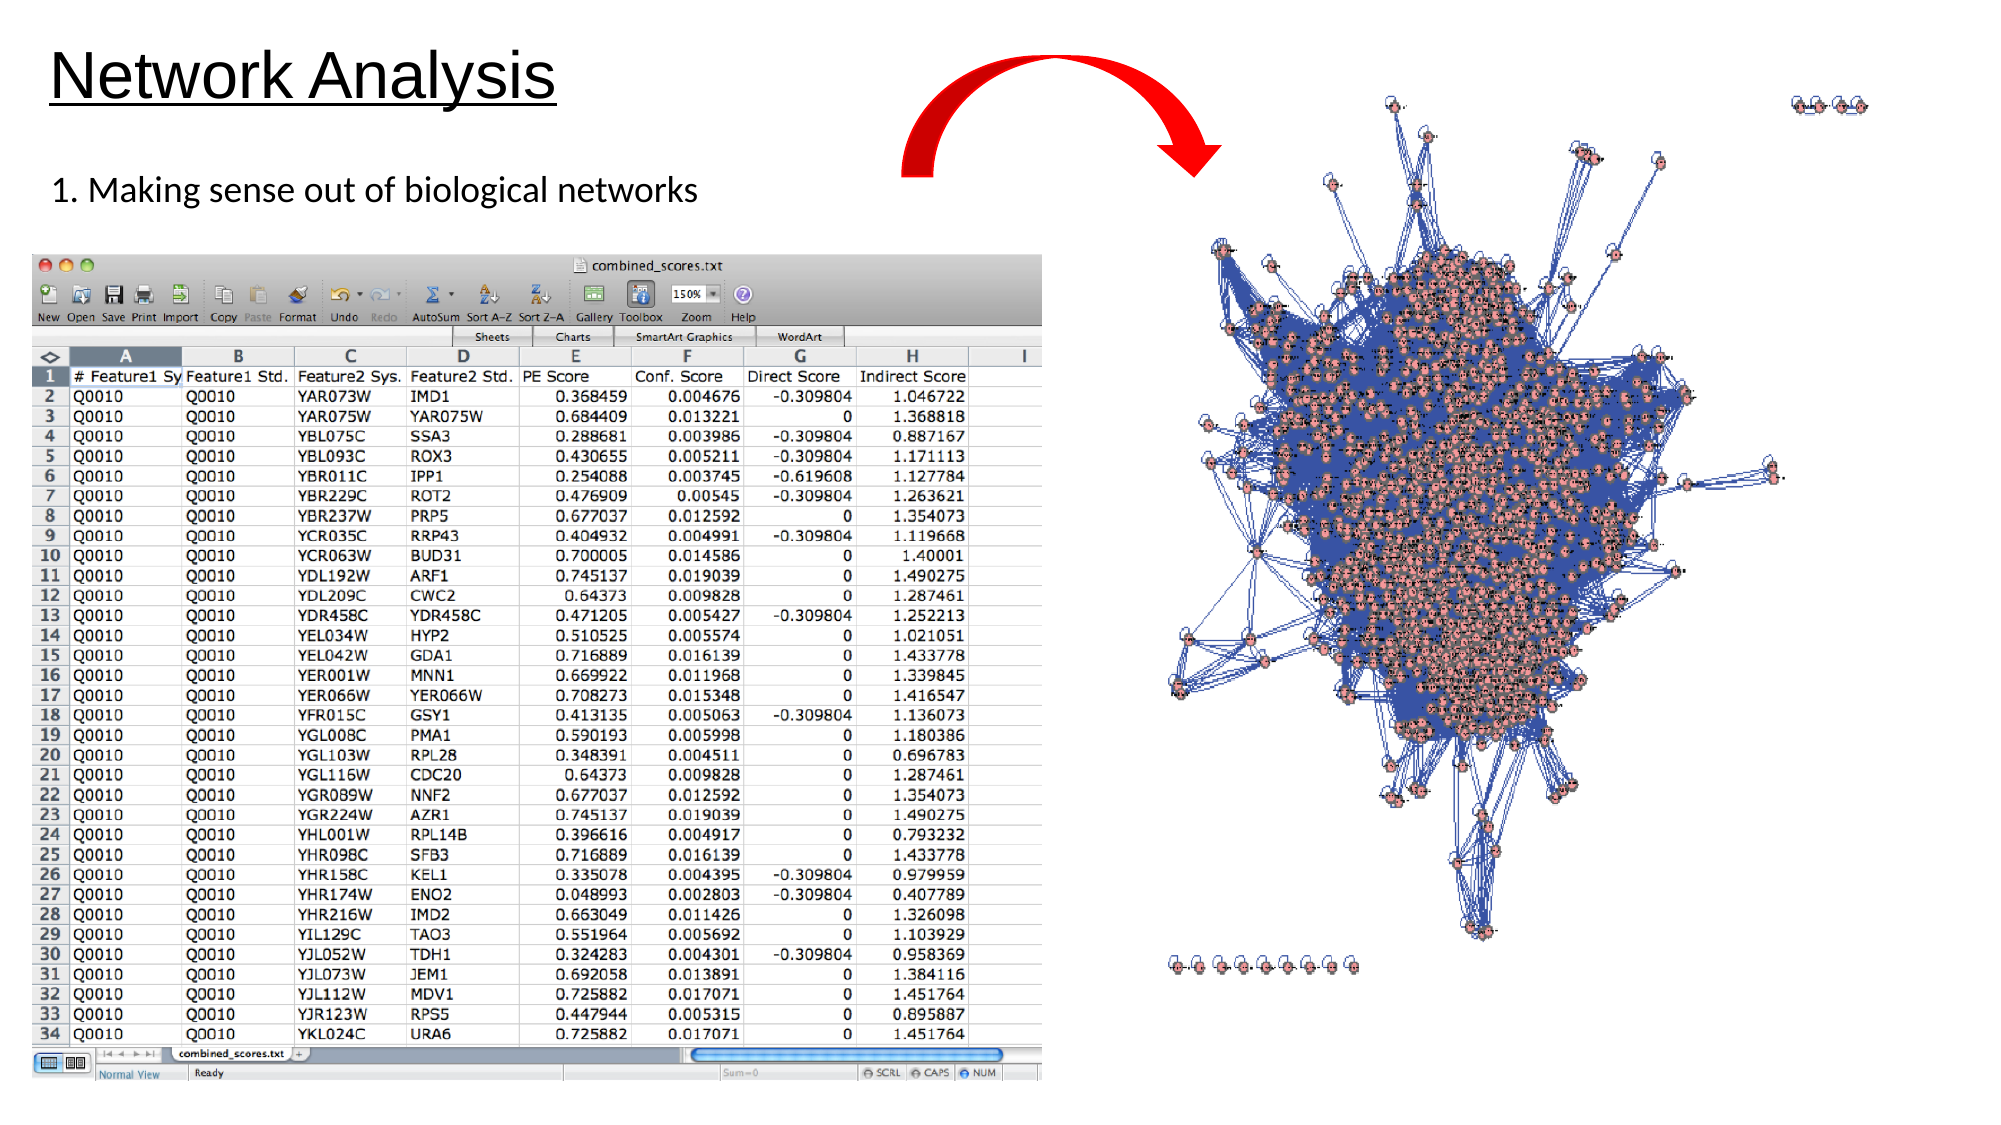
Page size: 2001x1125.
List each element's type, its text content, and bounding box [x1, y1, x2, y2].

picture [32, 72, 1933, 1091]
text_box [901, 55, 1142, 178]
text_box Network Analysis [34, 24, 573, 120]
text_box 1. Making sense out of biological networks [35, 157, 715, 218]
